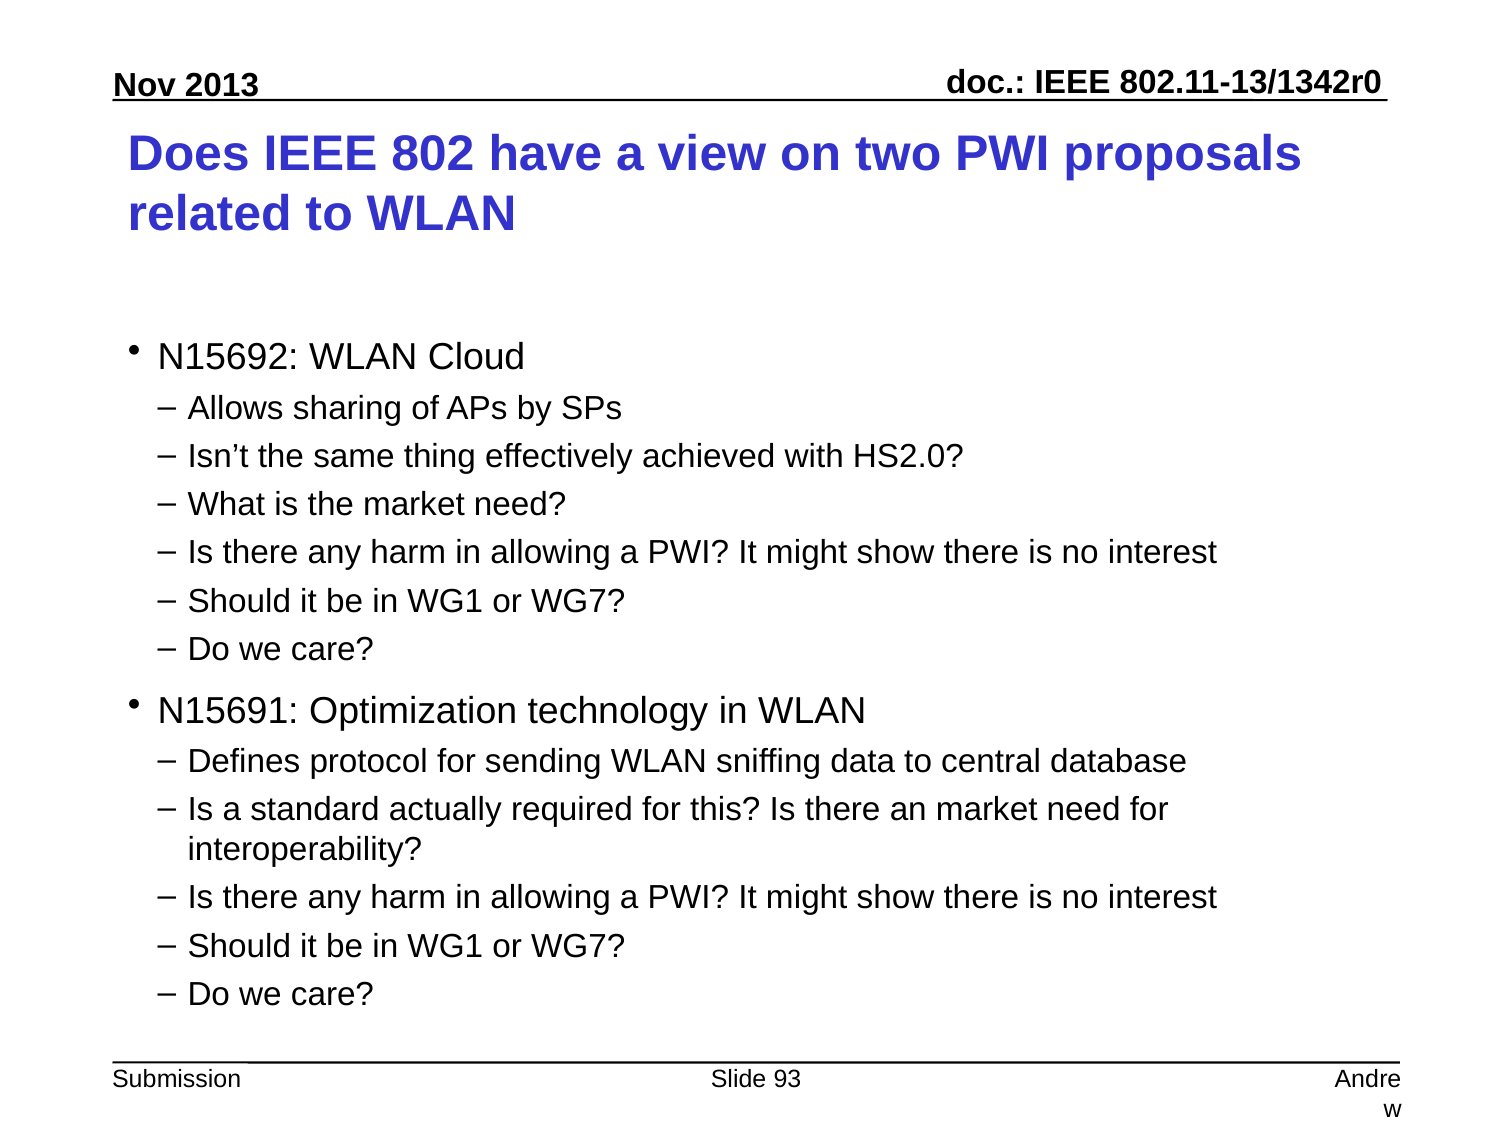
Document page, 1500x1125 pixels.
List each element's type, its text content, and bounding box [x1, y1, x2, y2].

list N15692: WLAN Cloud Allows sharing of APs by SPs Isn’t the same thing effectively achieved with HS2.0? What is the market need? Is there any harm in allowing a PWI? It might show there is no interest Should it be in WG1 or WG7? Do we care? N15691: Optimization technology in WLAN Defines protocol for sending WLAN sniffing data to central database Is a standard actually required for this? Is there an market need for interoperability? Is there any harm in allowing a PWI? It might show there is no interest Should it be in WG1 or WG7? Do we care? [112, 324, 1388, 1000]
title Does IEEE 802 have a view on two PWI proposals related to WLAN [112, 112, 1388, 288]
slide_number Slide 93 [709, 1061, 803, 1093]
footer Andrew Myles, Cisco [1320, 1061, 1402, 1093]
